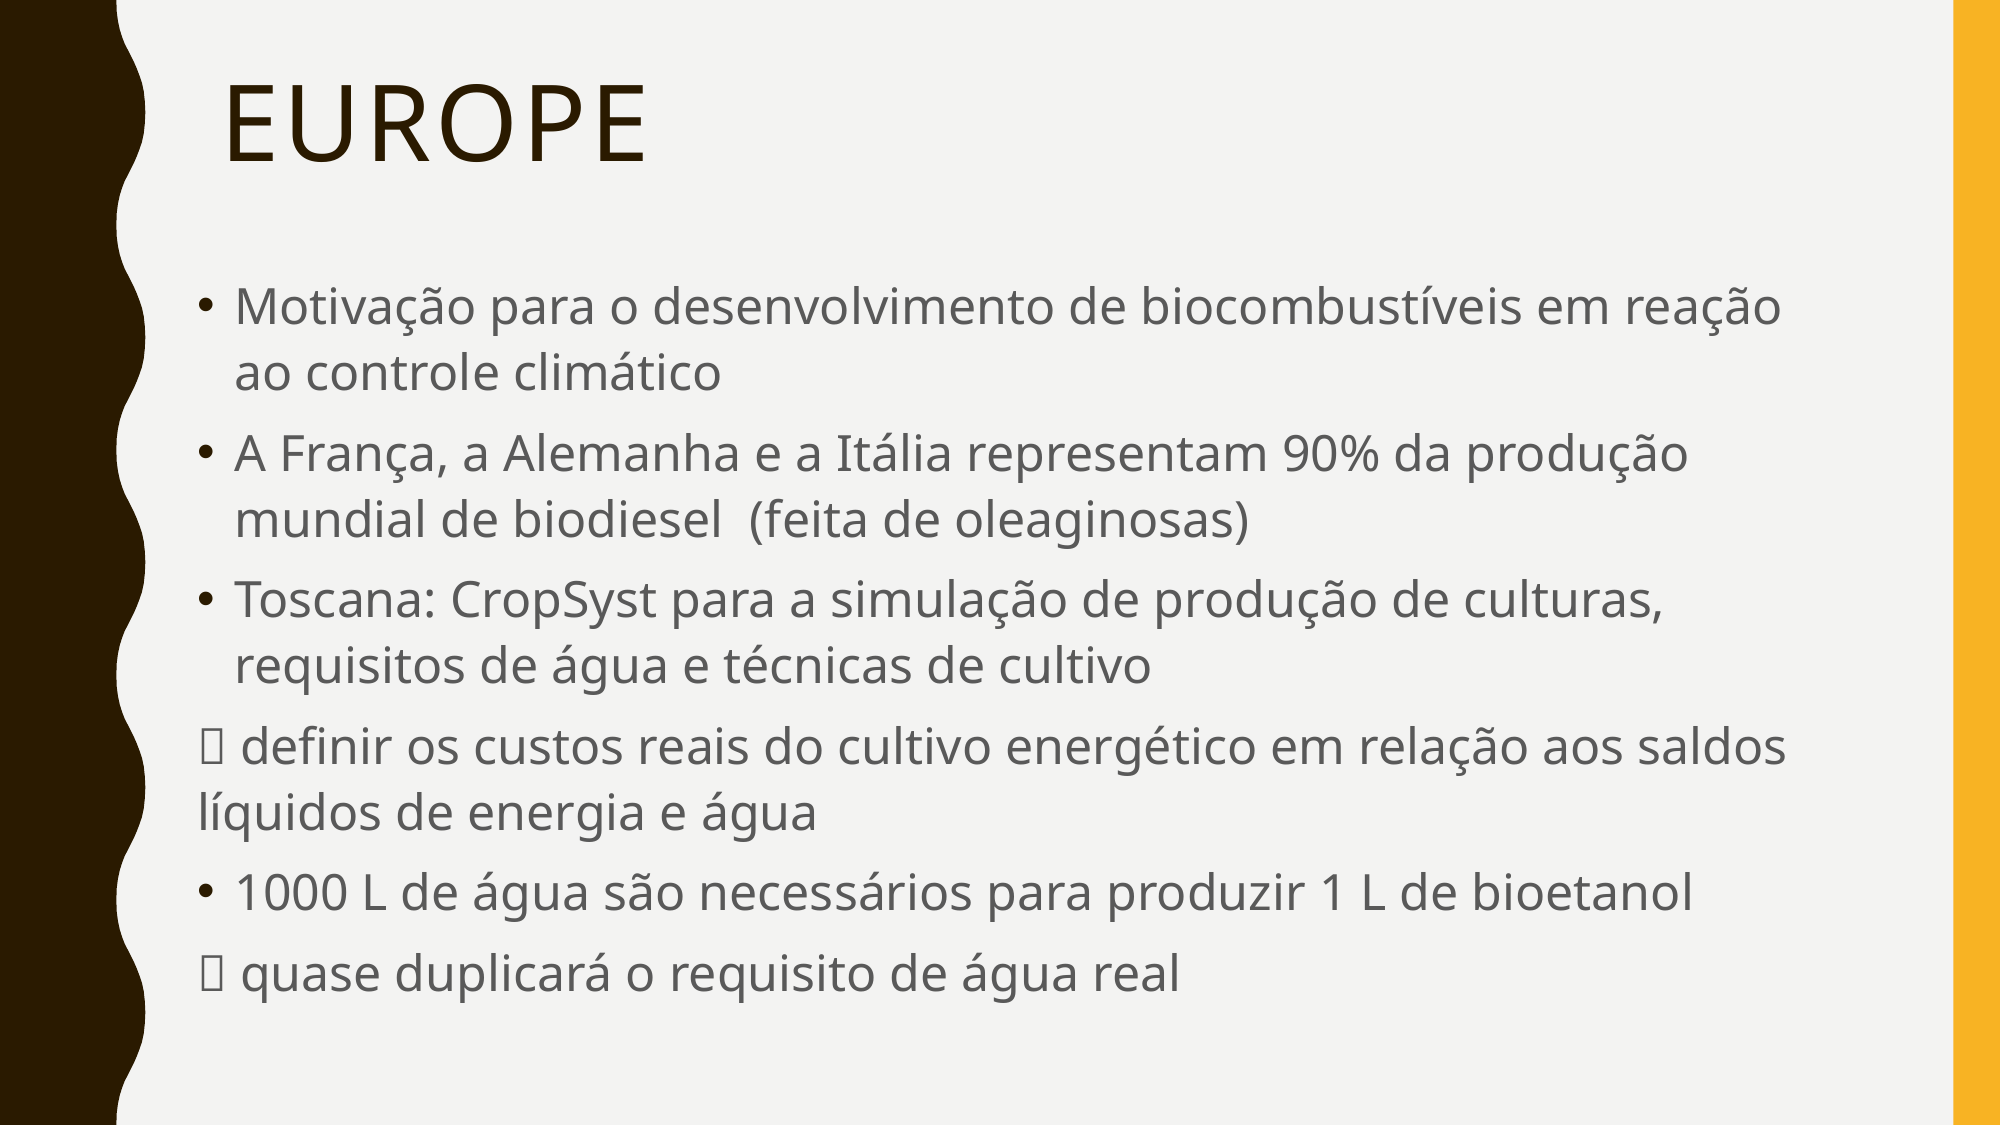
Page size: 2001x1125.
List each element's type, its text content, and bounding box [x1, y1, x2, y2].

list Motivação para o desenvolvimento de biocombustíveis em reação ao controle climático A França, a Alemanha e a Itália representam 90% da produção mundial de biodiesel (feita de oleaginosas) Toscana: CropSyst para a simulação de produção de culturas, requisitos de água e técnicas de cultivo  definir os custos reais do cultivo energético em relação aos saldos líquidos de energia e água 1000 L de água são necessários para produzir 1 L de bioetanol  quase duplicará o requisito de água real [182, 261, 1852, 851]
title EUROPE [205, 62, 1875, 308]
